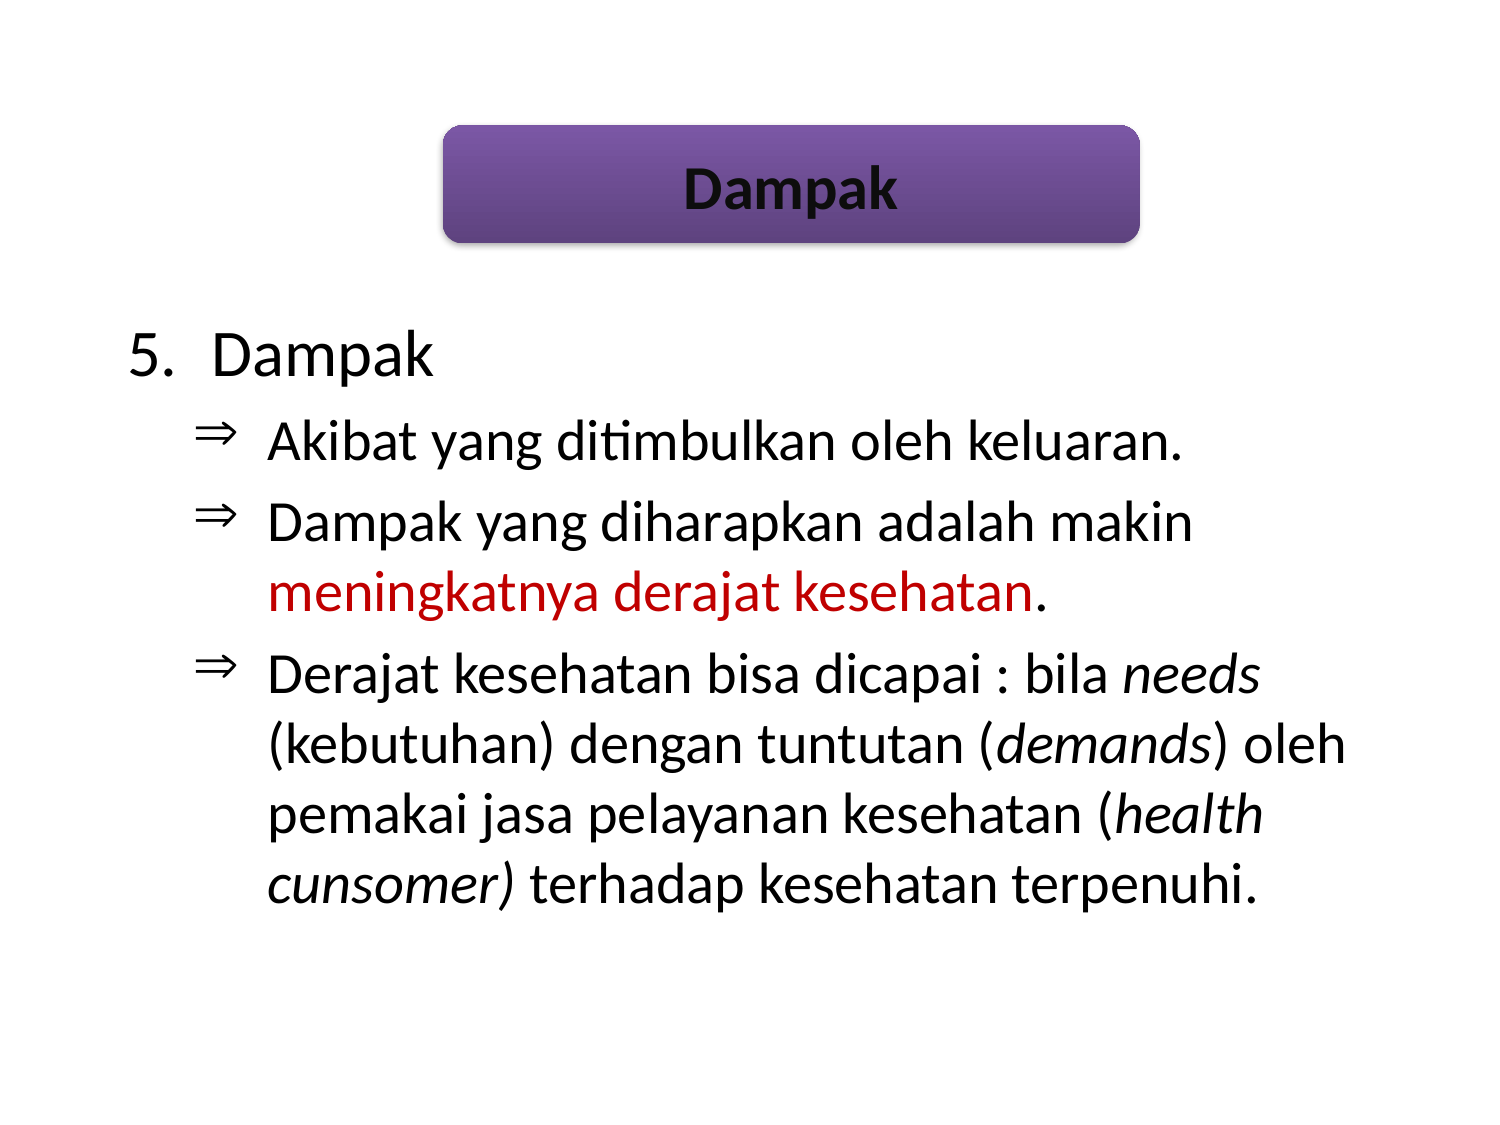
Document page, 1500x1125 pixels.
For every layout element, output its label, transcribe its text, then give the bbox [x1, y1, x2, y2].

list Dampak Akibat yang ditimbulkan oleh keluaran. Dampak yang diharapkan adalah makin meningkatnya derajat kesehatan. Derajat kesehatan bisa dicapai : bila needs (kebutuhan) dengan tuntutan (demands) oleh pemakai jasa pelayanan kesehatan (health cunsomer) terhadap kesehatan terpenuhi. [112, 302, 1400, 1046]
text_box Dampak [442, 125, 1140, 244]
